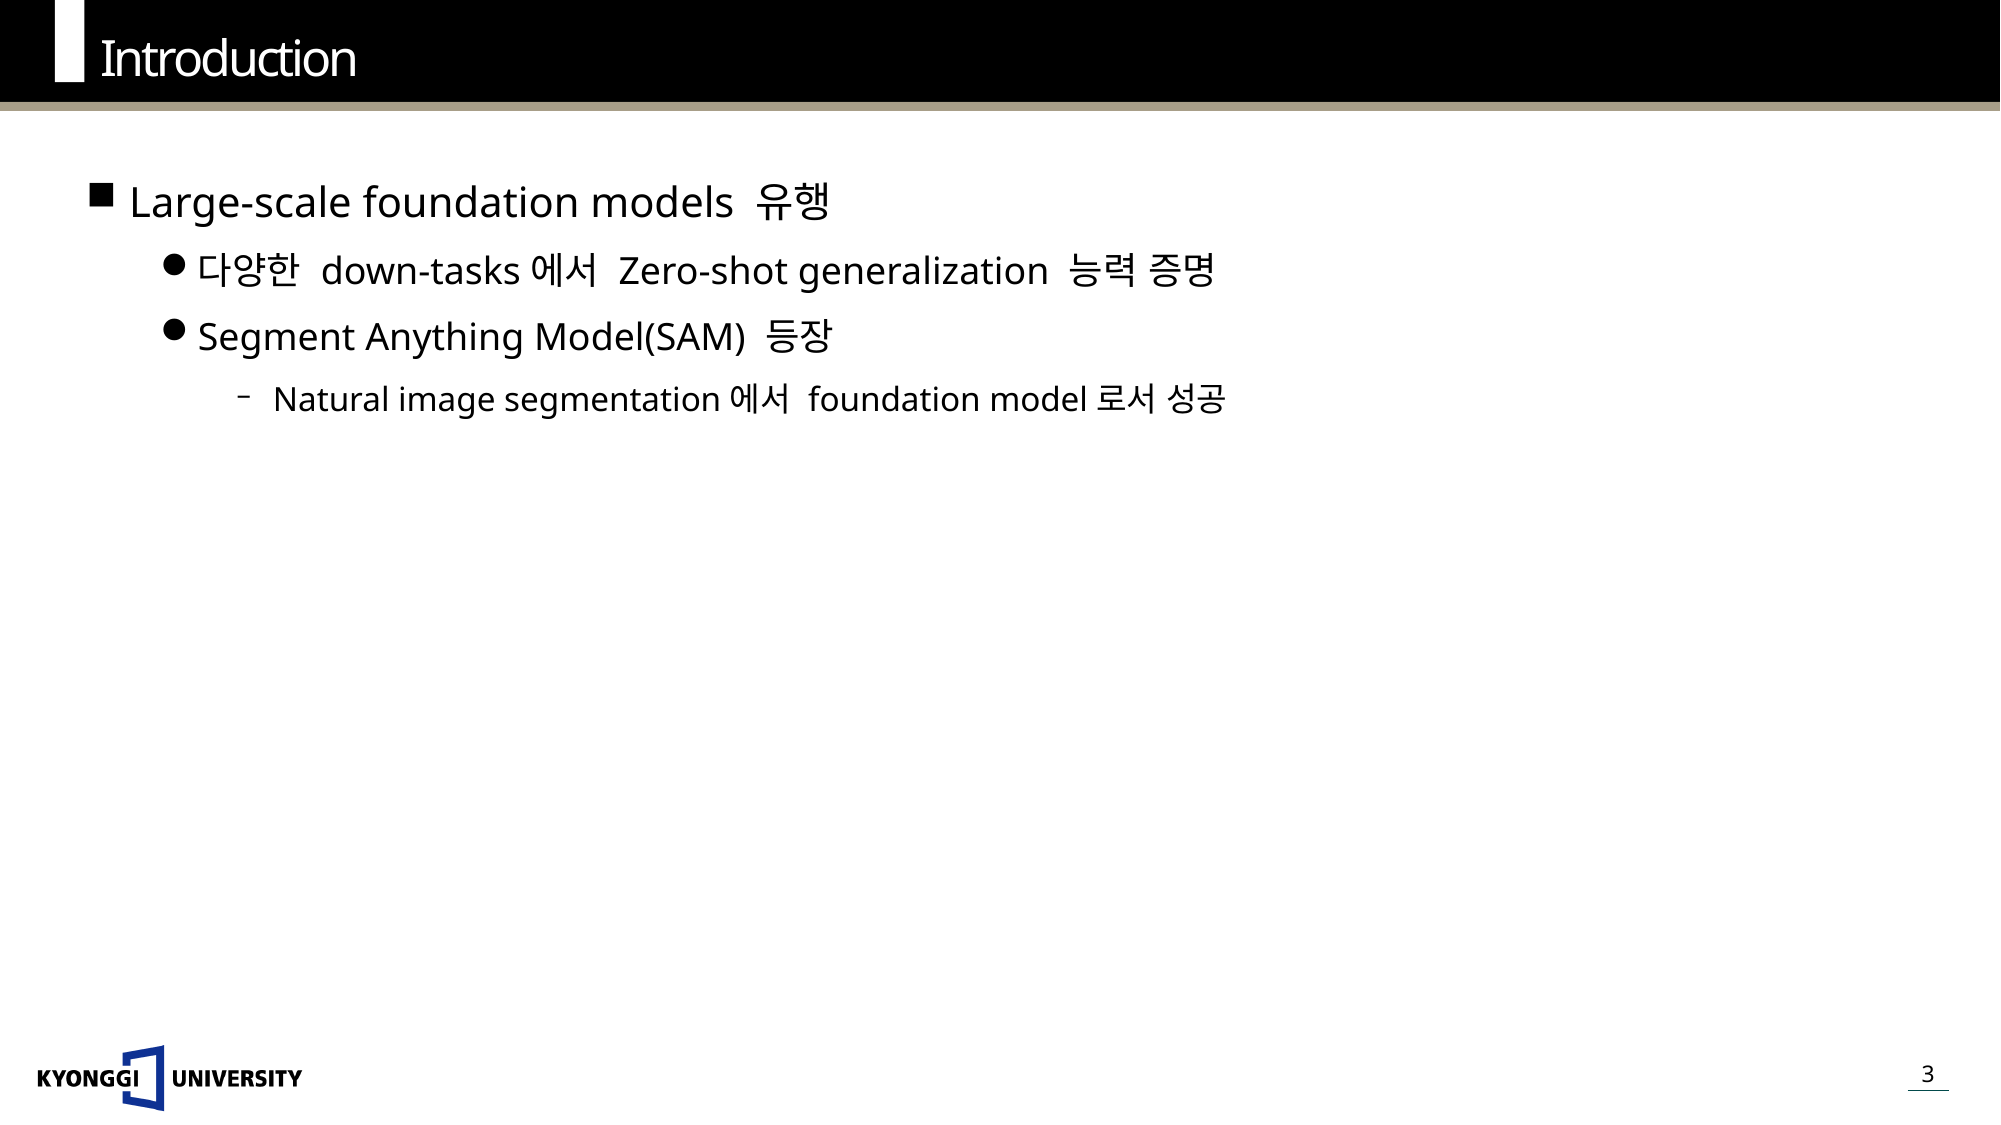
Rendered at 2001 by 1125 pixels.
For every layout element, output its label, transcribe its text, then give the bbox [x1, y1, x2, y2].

list Introduction [85, 0, 1946, 99]
picture [0, 0, 2000, 111]
picture [25, 1035, 309, 1119]
list Large-scale foundation models 유행 다양한 down-tasks에서 Zero-shot generalization 능력 증명 Segment Anything Model(SAM) 등장 Natural image segmentation에서 foundation model로서 성공 [70, 168, 1930, 1035]
